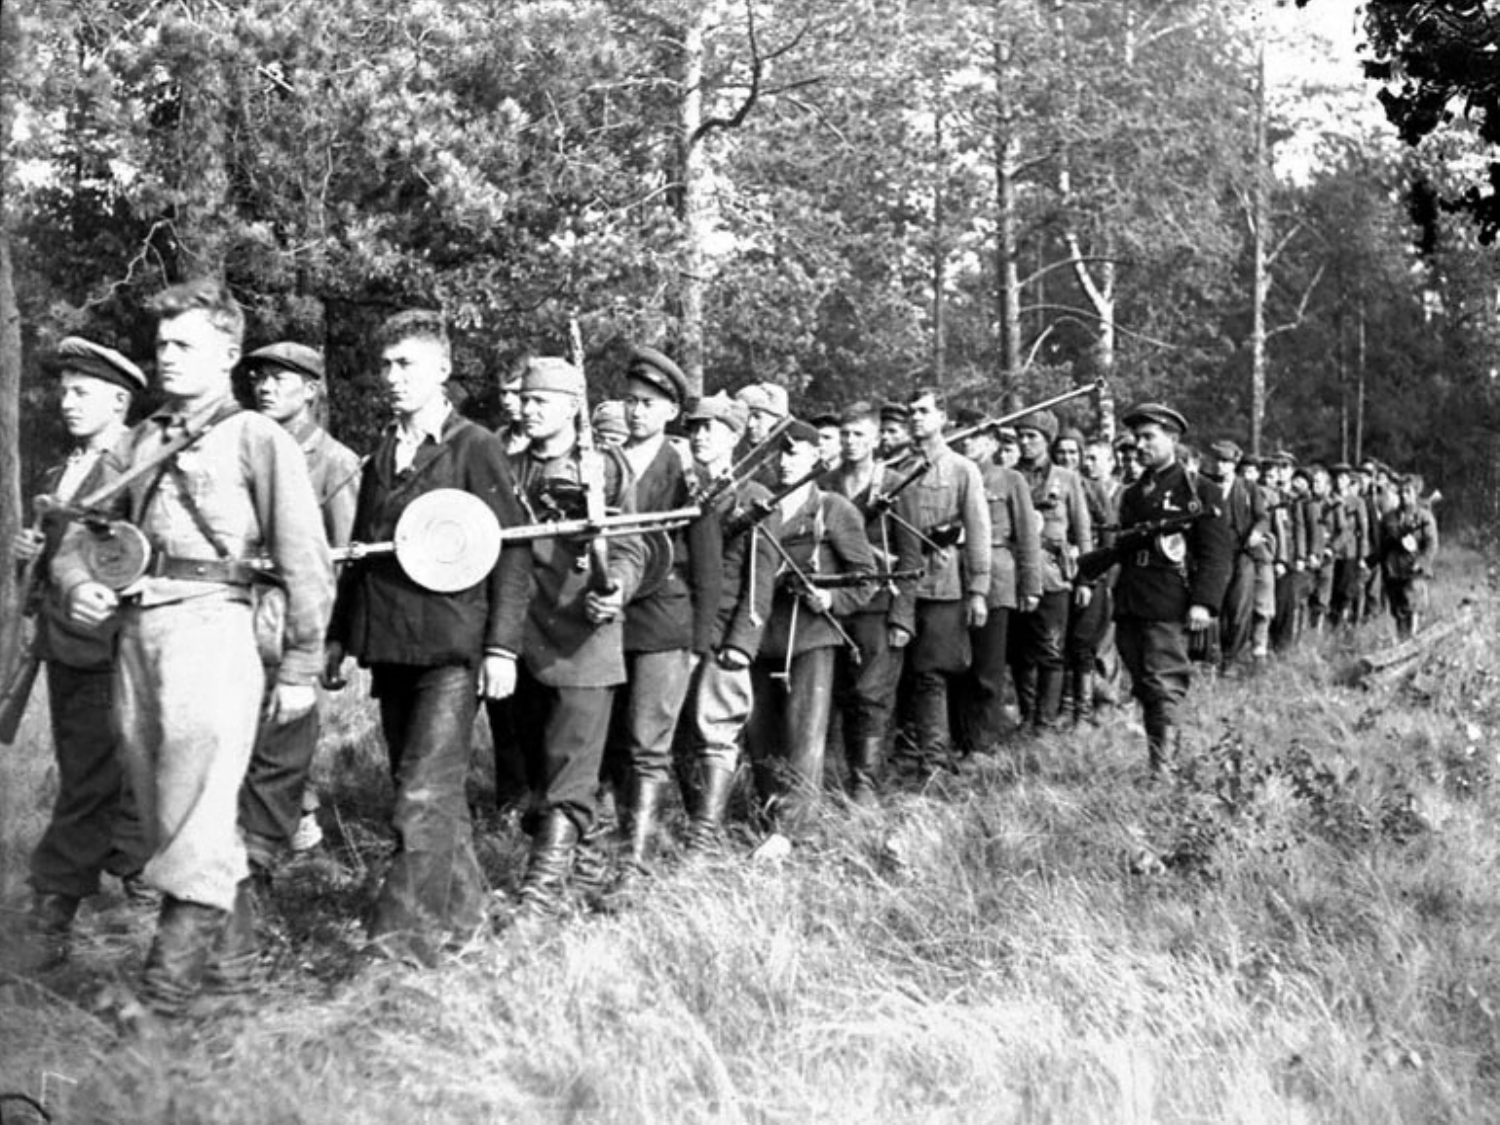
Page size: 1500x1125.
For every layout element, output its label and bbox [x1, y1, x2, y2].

list [0, 0, 1500, 1125]
